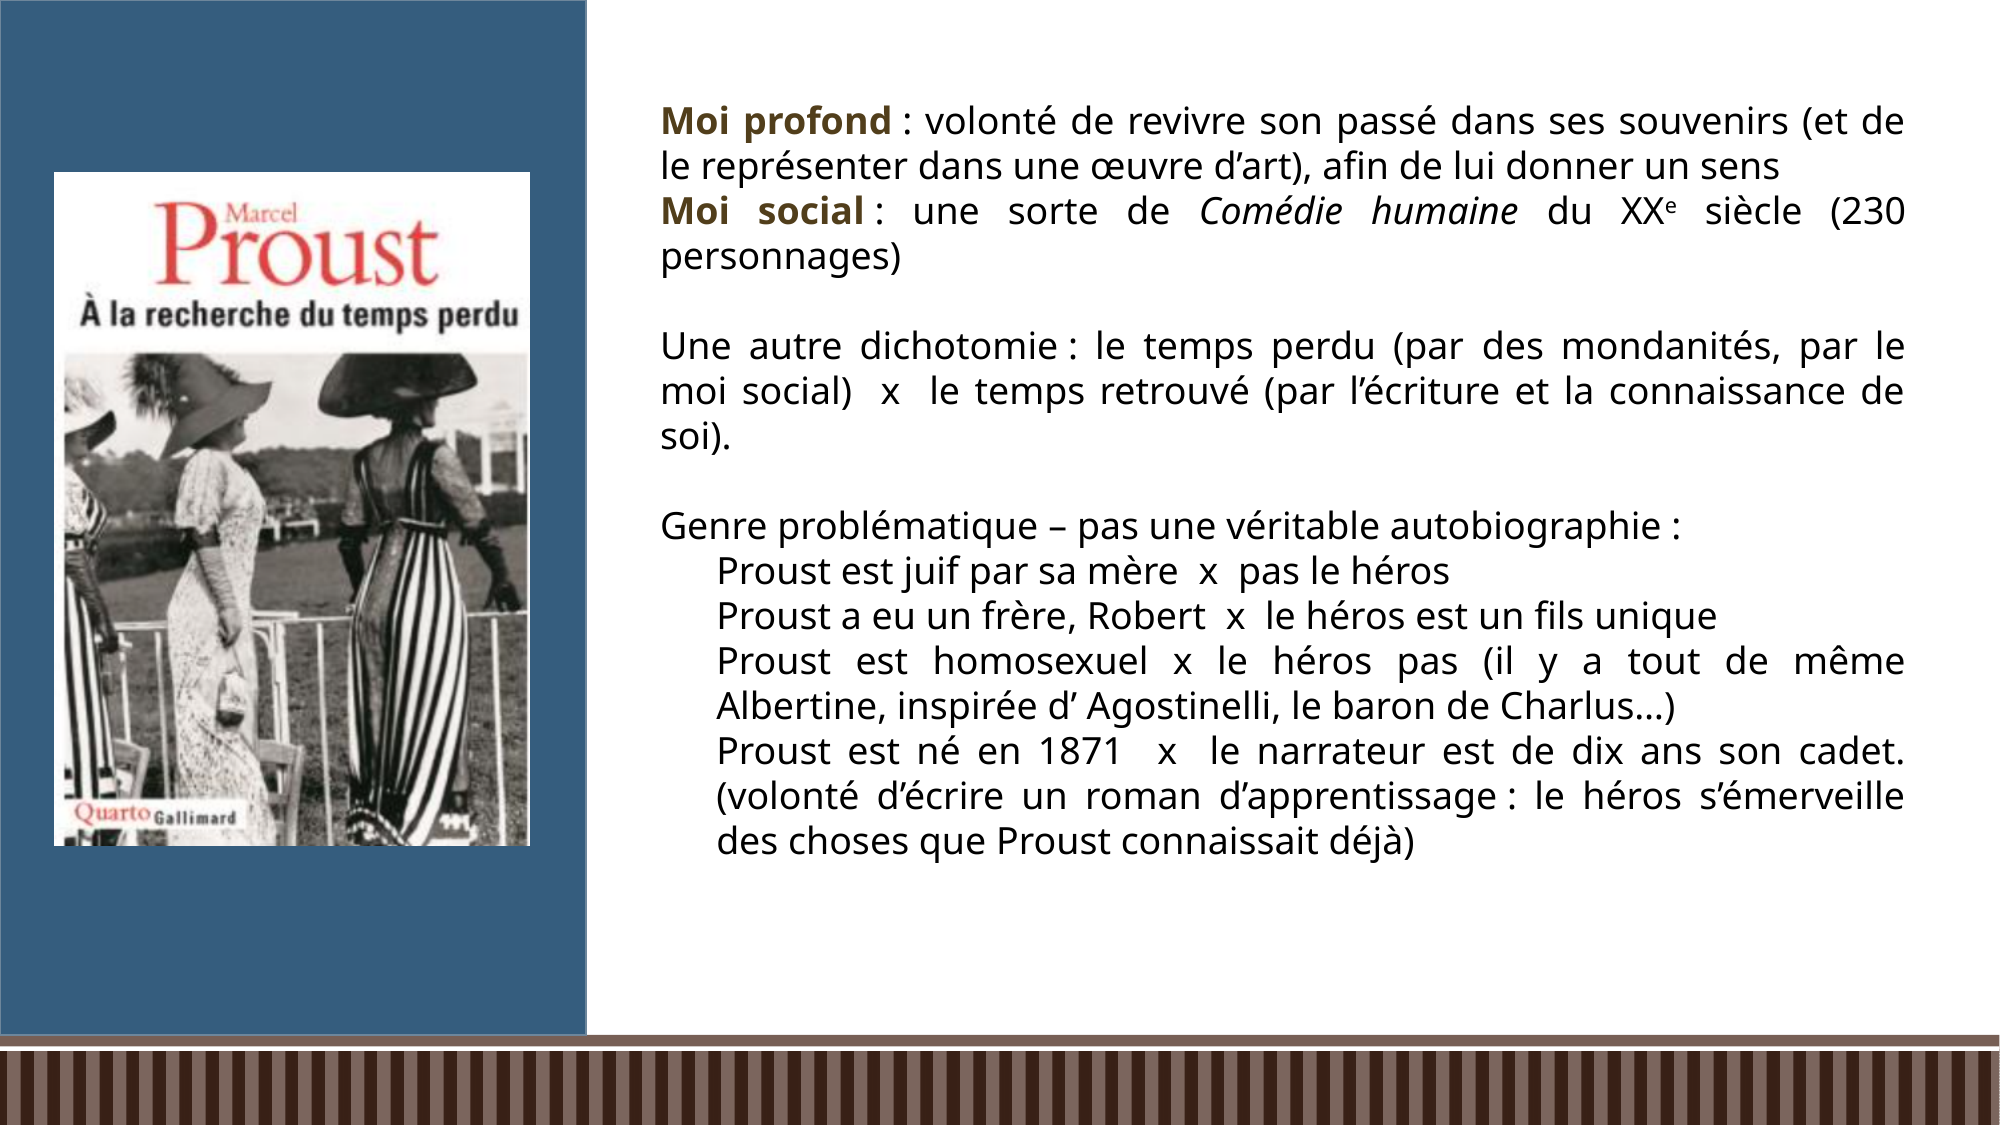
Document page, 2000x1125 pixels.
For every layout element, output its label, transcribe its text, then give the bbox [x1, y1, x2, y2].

picture [54, 172, 530, 846]
text_box Moi profond : volonté de revivre son passé dans ses souvenirs (et de le représenter dans une œuvre d’art), afin de lui donner un sens Moi social : une sorte de Comédie humaine du XXe siècle (230 personnages) Une autre dichotomie : le temps perdu (par des mondanités, par le moi social) x le temps retrouvé (par l’écriture et la connaissance de soi). Genre problématique – pas une véritable autobiographie : Proust est juif par sa mère x pas le héros Proust a eu un frère, Robert x le héros est un fils unique Proust est homosexuel x le héros pas (il y a tout de même Albertine, inspirée d’ Agostinelli, le baron de Charlus…) Proust est né en 1871 x le narrateur est de dix ans son cadet. (volonté d’écrire un roman d’apprentissage : le héros s’émerveille des choses que Proust connaissait déjà) [645, 89, 1921, 870]
text_box [0, 0, 587, 1036]
